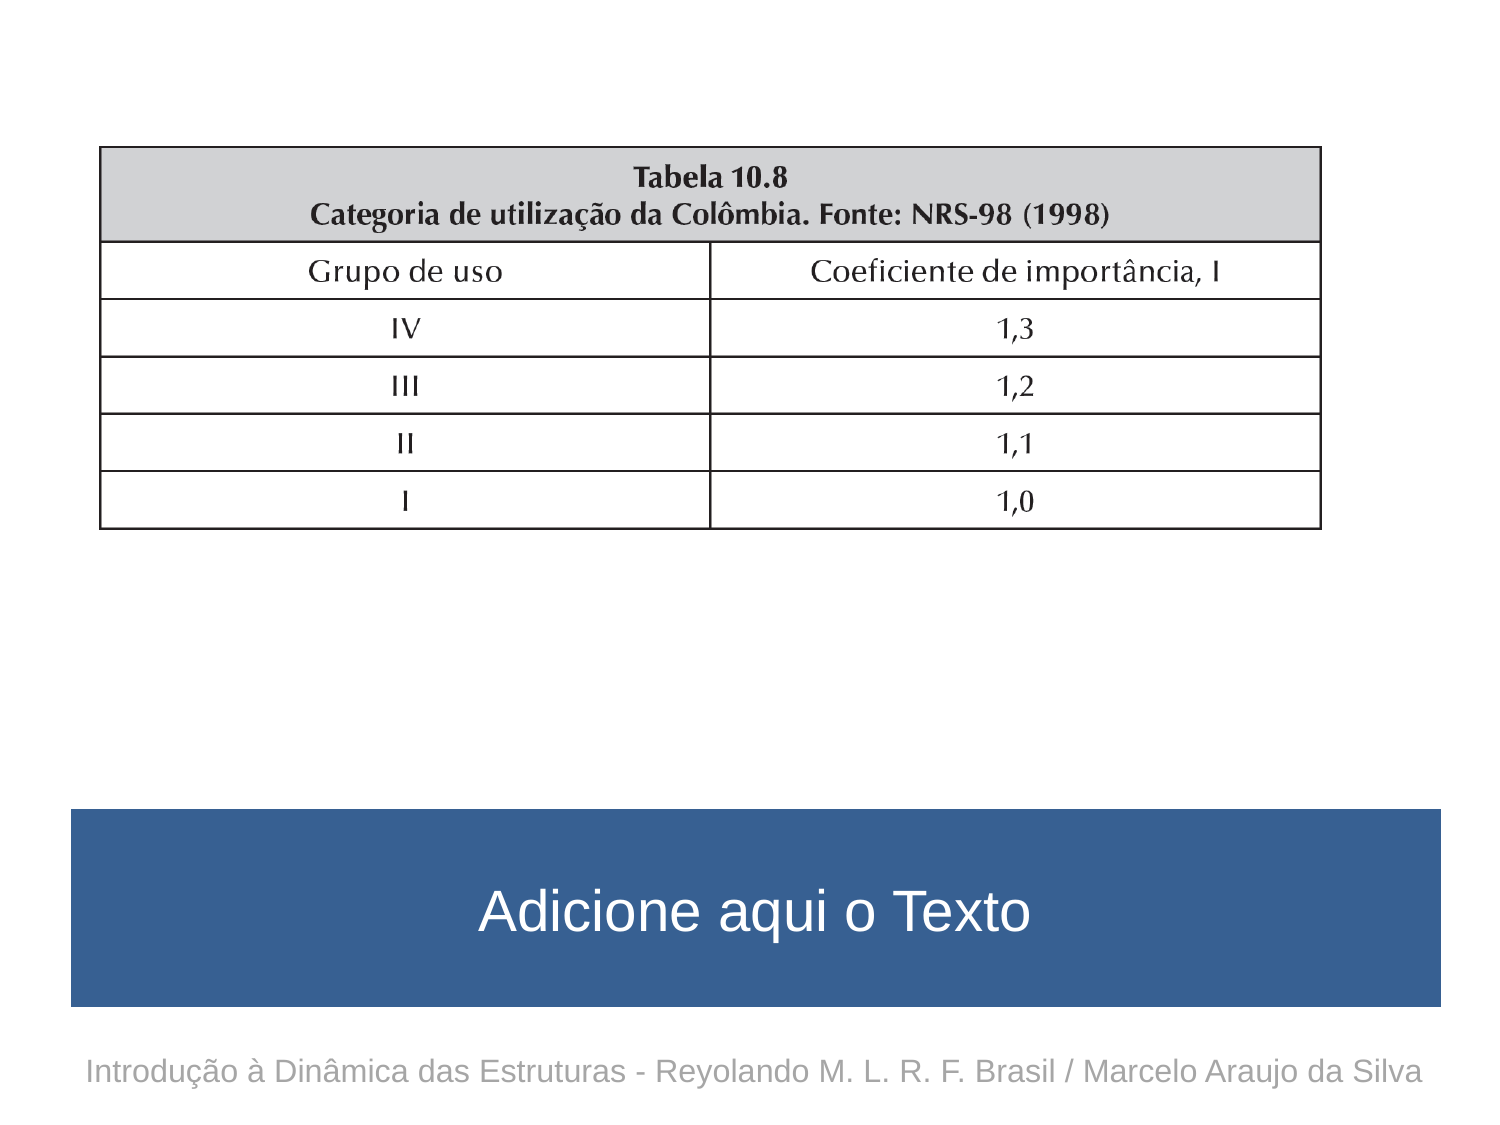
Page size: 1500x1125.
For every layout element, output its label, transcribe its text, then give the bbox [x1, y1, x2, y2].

picture [70, 129, 1345, 542]
text_box Adicione aqui o Texto [70, 808, 1442, 1008]
footer Introdução à Dinâmica das Estruturas - Reyolando M. L. R. F. Brasil / Marcelo Araujo da Silva [0, 1042, 1500, 1103]
